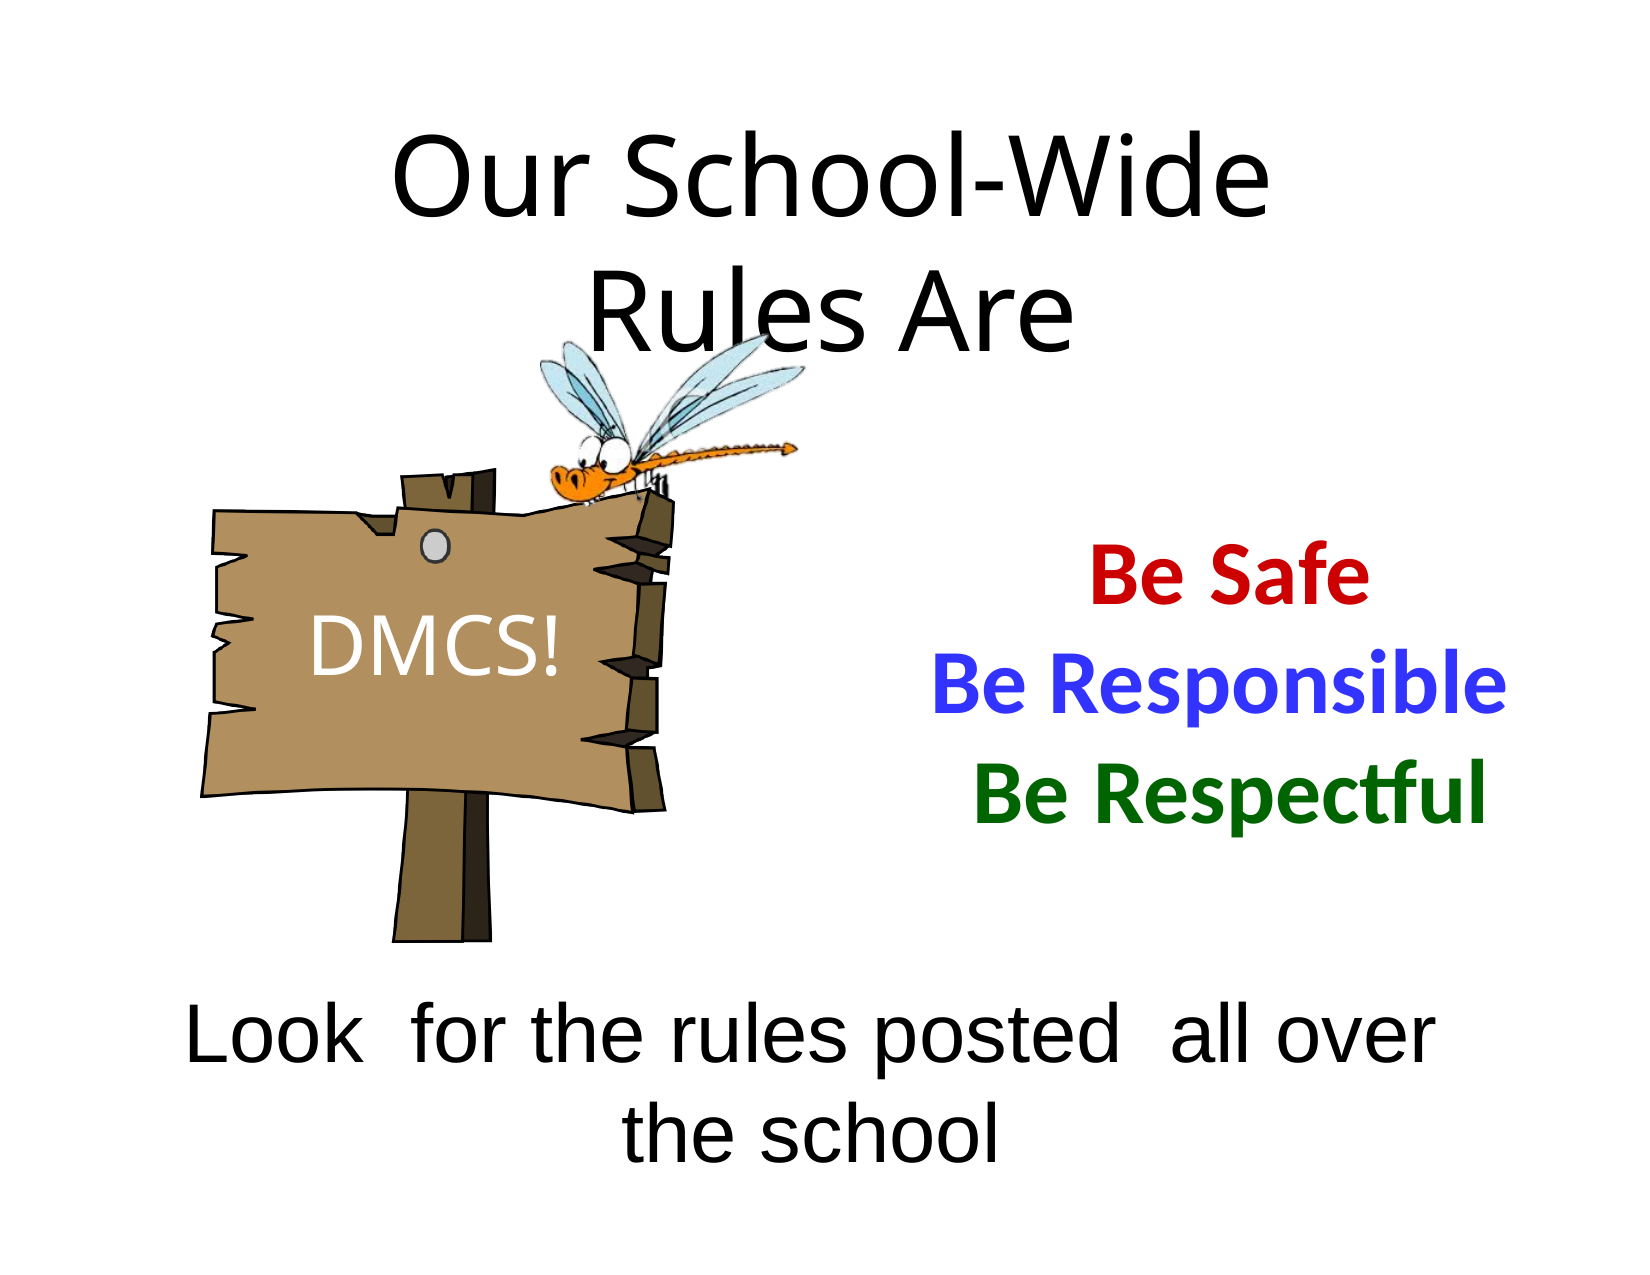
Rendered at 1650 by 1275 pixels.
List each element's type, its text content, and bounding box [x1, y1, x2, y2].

text_box Look for the rules posted all over the school [149, 978, 1470, 1179]
text_box Be Safe Be Responsible Be Respectful [927, 512, 1533, 843]
title Our School-Wide Rules Are [287, 104, 1376, 378]
picture [199, 285, 811, 944]
